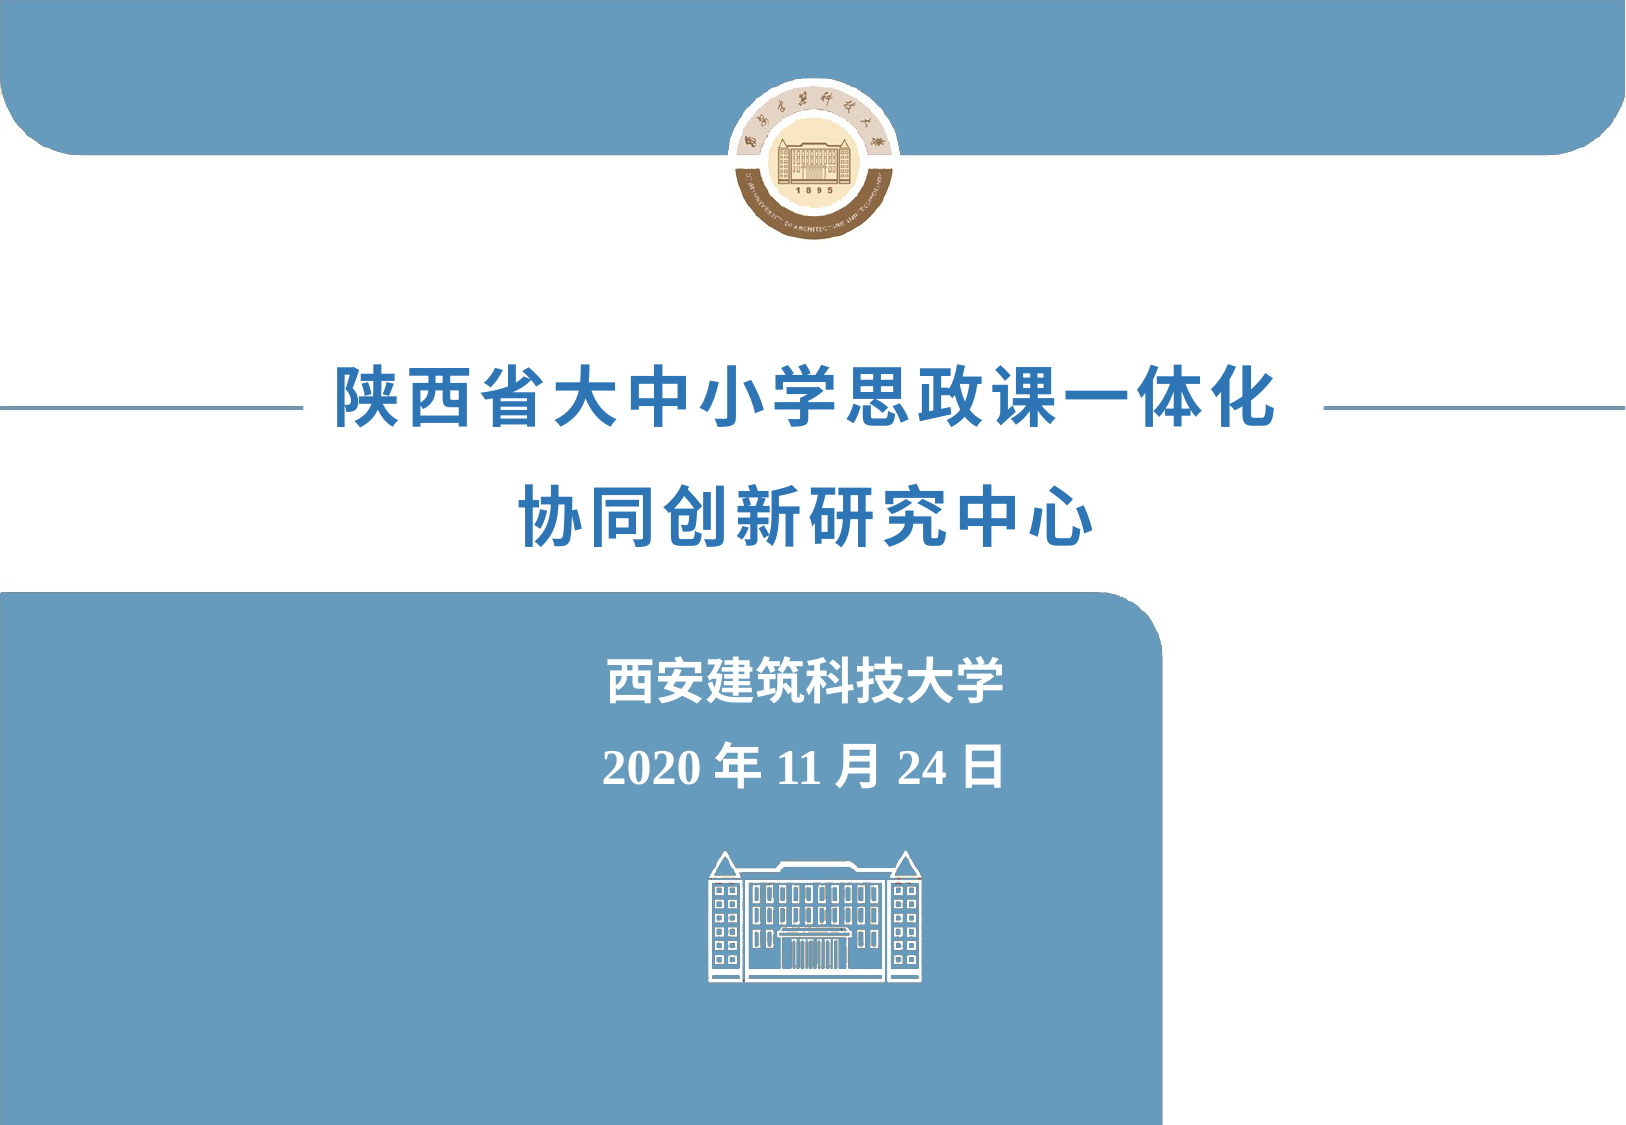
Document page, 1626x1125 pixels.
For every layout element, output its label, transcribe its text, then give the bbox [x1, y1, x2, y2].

text_box 陕西省大中小学思政课一体化 协同创新研究中心 [204, 309, 1406, 561]
text_box 西安建筑科技大学 2020年11月24日 [457, 642, 1153, 802]
picture [0, 0, 1626, 1125]
